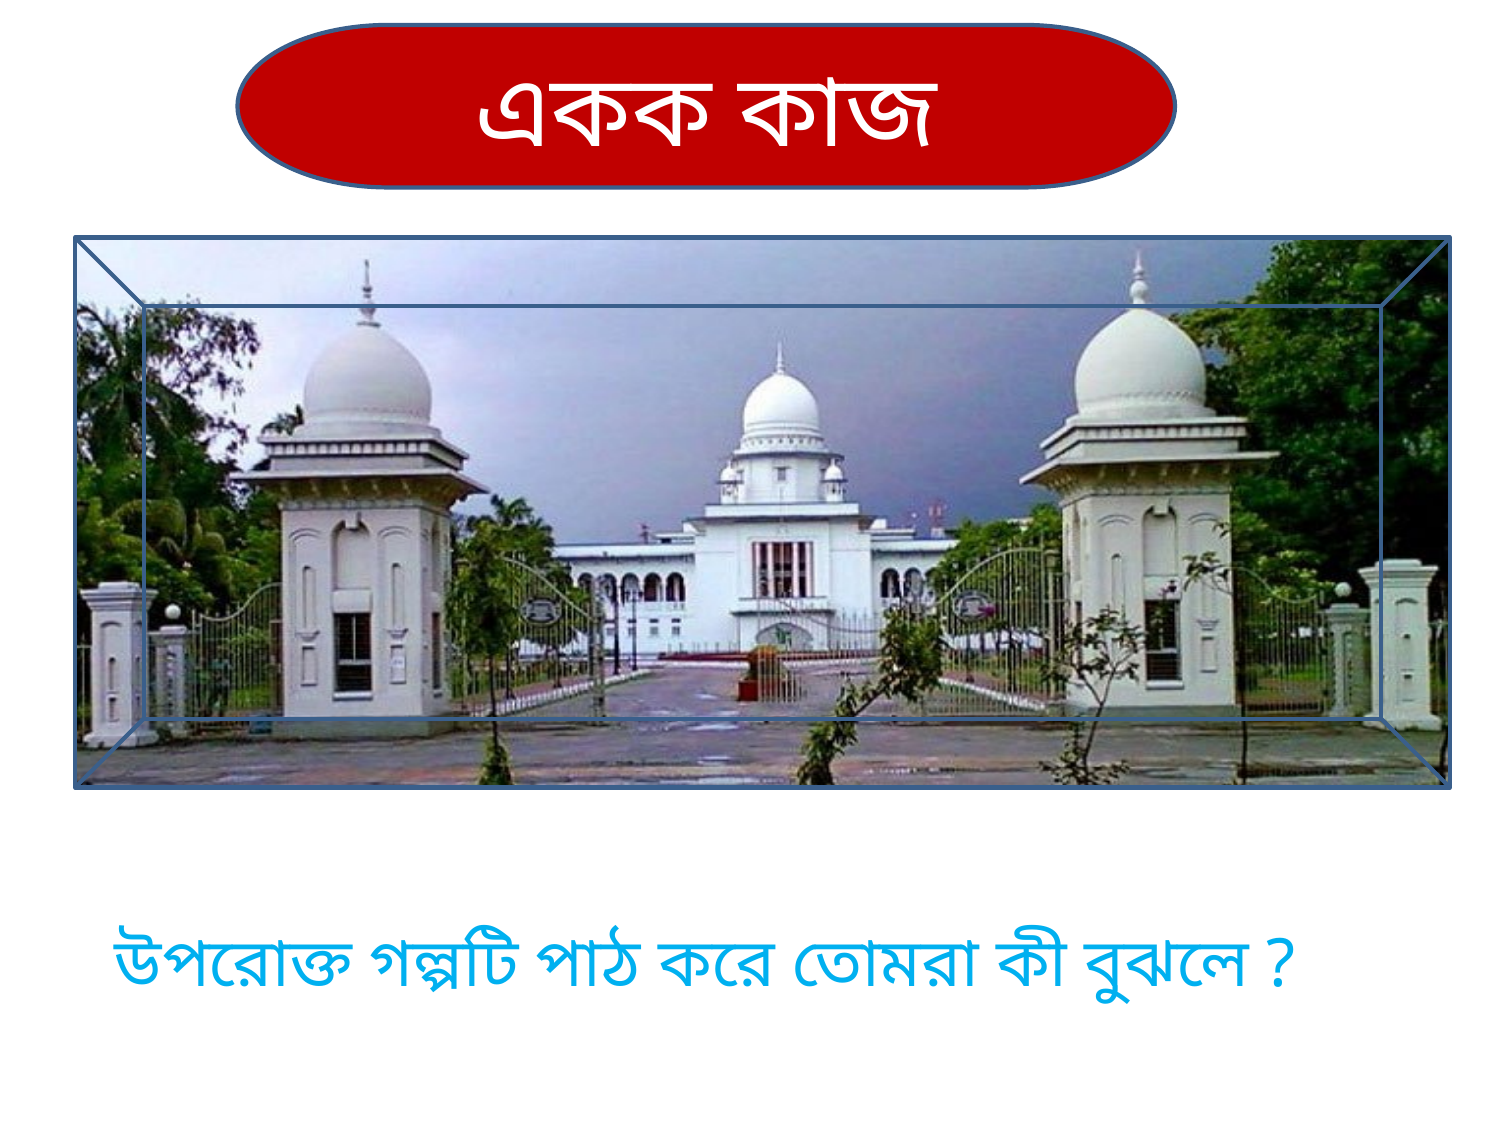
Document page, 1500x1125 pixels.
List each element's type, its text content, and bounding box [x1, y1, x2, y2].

text_box [73, 235, 1452, 790]
text_box একক কাজ [235, 22, 1178, 190]
text_box উপরোক্ত গল্পটি পাঠ করে তোমরা কী বুঝলে ? [99, 912, 1450, 1008]
